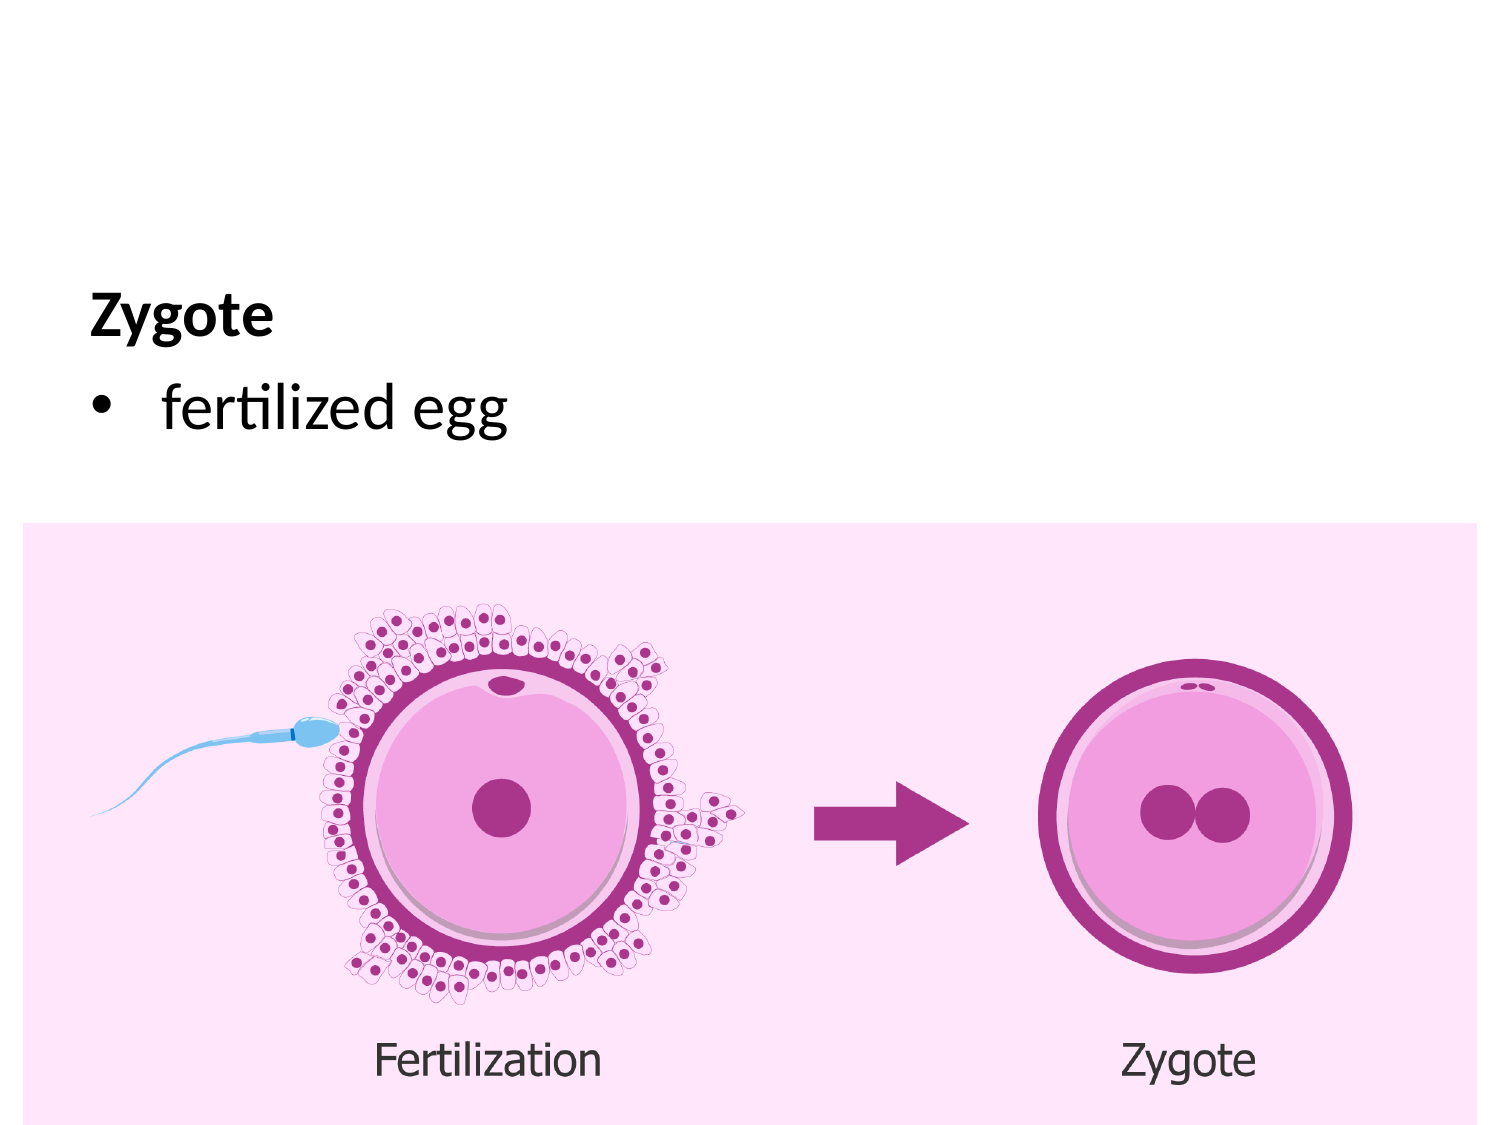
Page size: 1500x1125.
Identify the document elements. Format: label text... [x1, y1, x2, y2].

picture [22, 523, 1477, 1125]
list Zygote fertilized egg [75, 262, 1425, 521]
